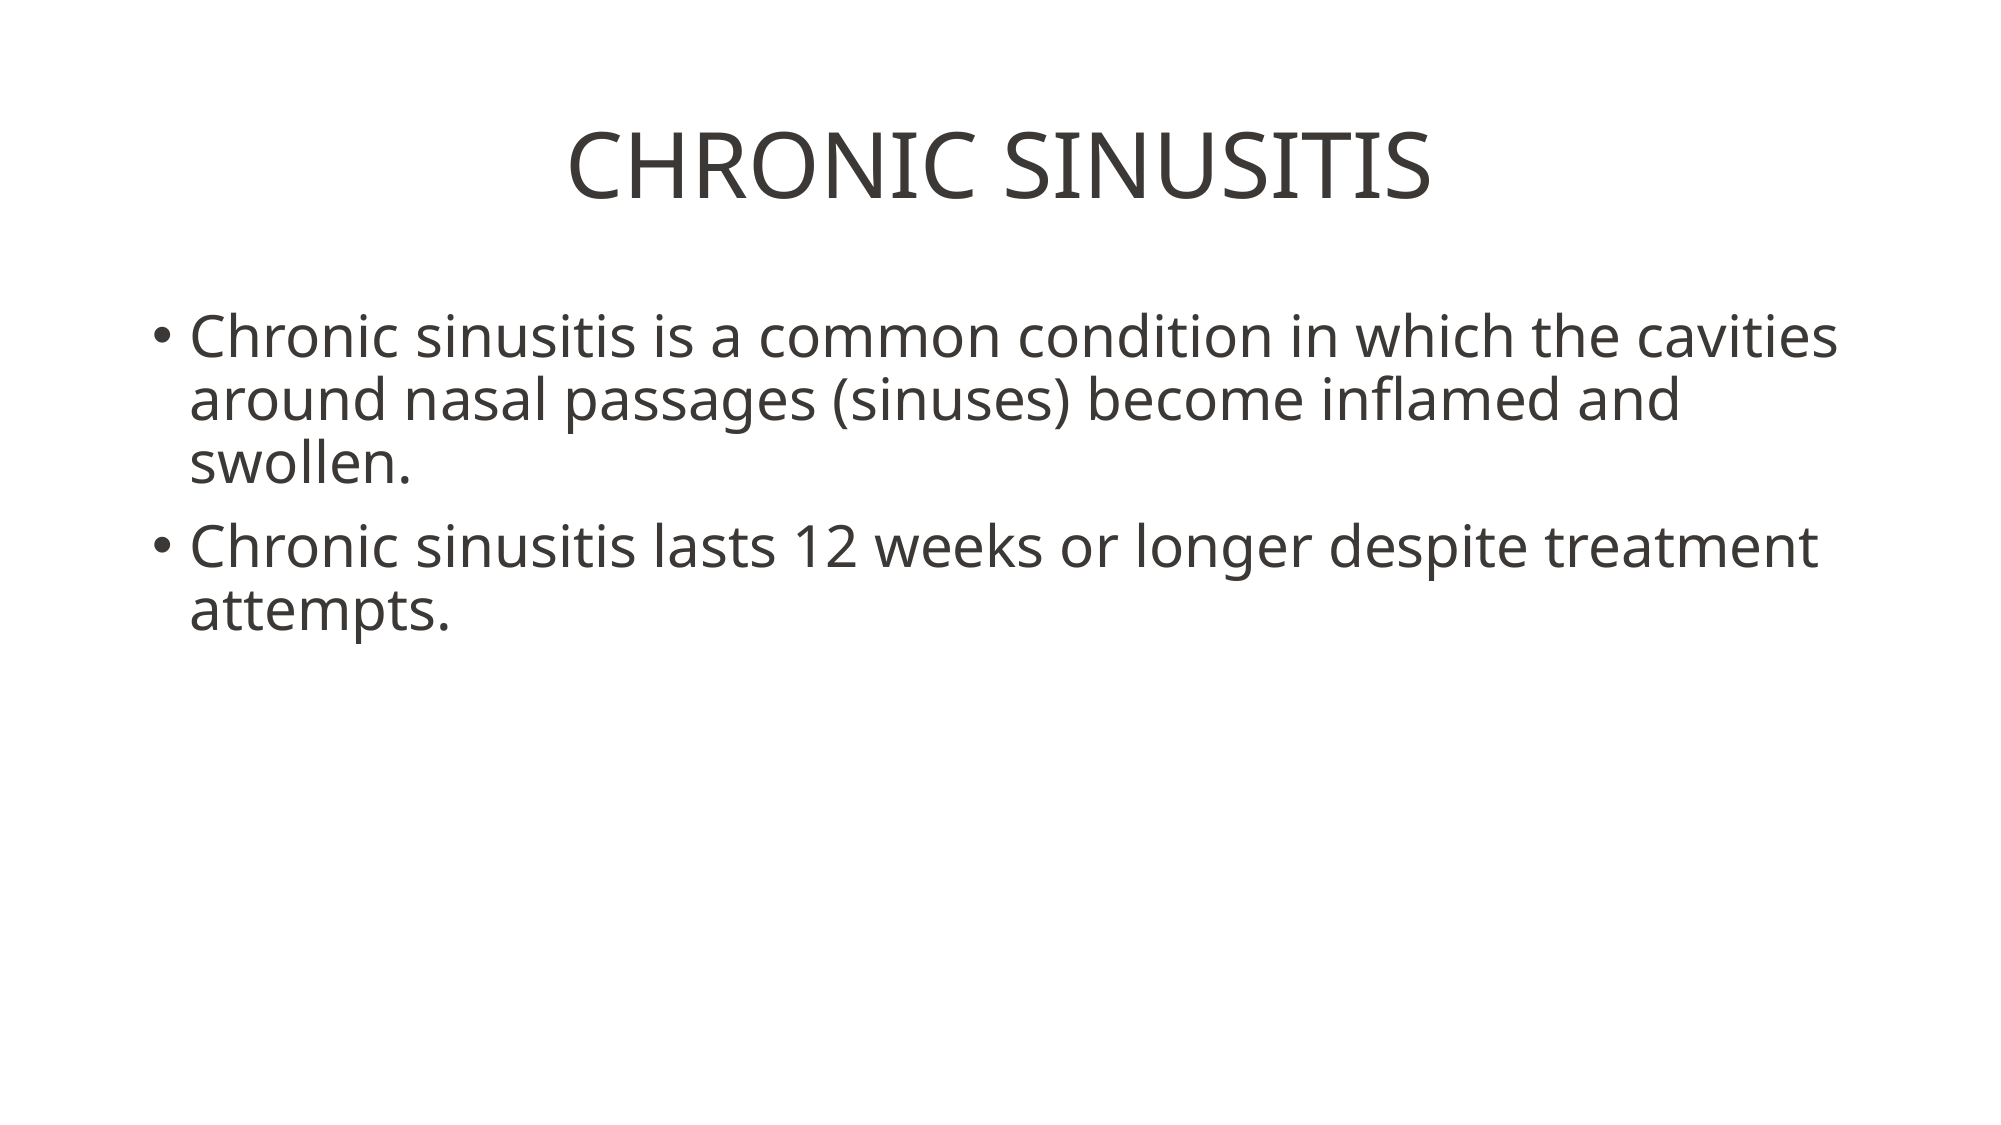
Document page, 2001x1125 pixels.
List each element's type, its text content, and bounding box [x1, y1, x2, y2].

list Chronic sinusitis is a common condition in which the cavities around nasal passages (sinuses) become inflamed and swollen. Chronic sinusitis lasts 12 weeks or longer despite treatment attempts. [137, 299, 1863, 1014]
title CHRONIC SINUSITIS [137, 59, 1863, 278]
